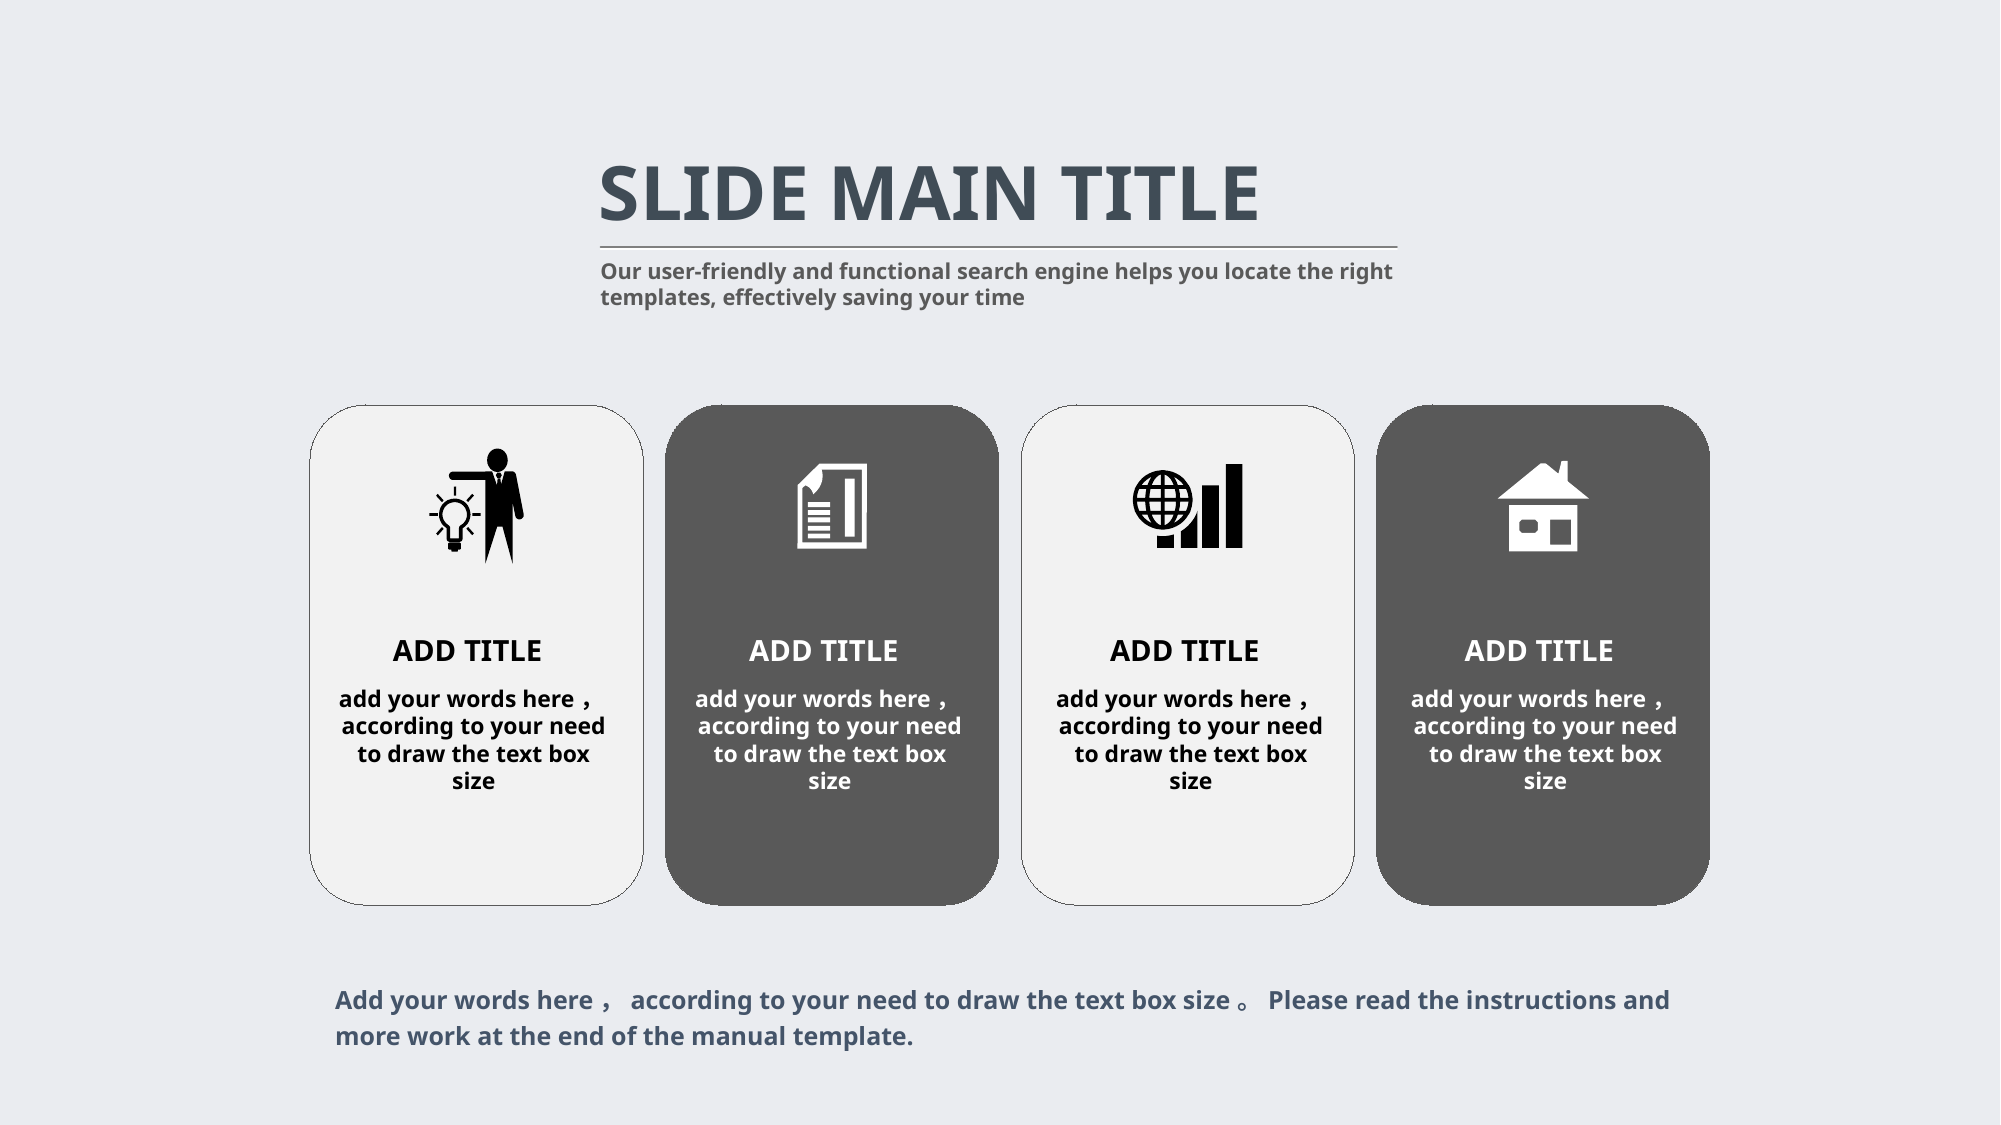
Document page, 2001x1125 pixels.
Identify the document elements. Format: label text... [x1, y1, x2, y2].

text_box [1132, 470, 1193, 530]
text_box add your words here，according to your need to draw the text box size [336, 684, 611, 795]
text_box ADD TITLE [1407, 632, 1672, 668]
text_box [584, 137, 1414, 321]
text_box Add your words here，according to your need to draw the text box size。Please read the instructions and more work at the end of the manual template. [335, 978, 1704, 1051]
text_box [436, 493, 471, 552]
text_box add your words here，according to your need to draw the text box size [1408, 684, 1683, 795]
text_box [309, 404, 644, 906]
text_box [665, 404, 999, 906]
text_box [1157, 534, 1174, 548]
text_box [1180, 510, 1198, 548]
text_box [1376, 404, 1710, 906]
text_box ADD TITLE [335, 632, 601, 668]
text_box [1225, 464, 1243, 548]
text_box [1021, 404, 1355, 906]
text_box [1509, 505, 1578, 552]
text_box ADD TITLE [691, 632, 957, 668]
text_box [448, 448, 524, 564]
text_box add your words here，according to your need to draw the text box size [692, 684, 968, 795]
text_box add your words here，according to your need to draw the text box size [1053, 684, 1329, 795]
text_box ADD TITLE [1052, 632, 1318, 668]
text_box [1202, 485, 1219, 548]
text_box [1497, 460, 1589, 499]
text_box [797, 463, 867, 549]
